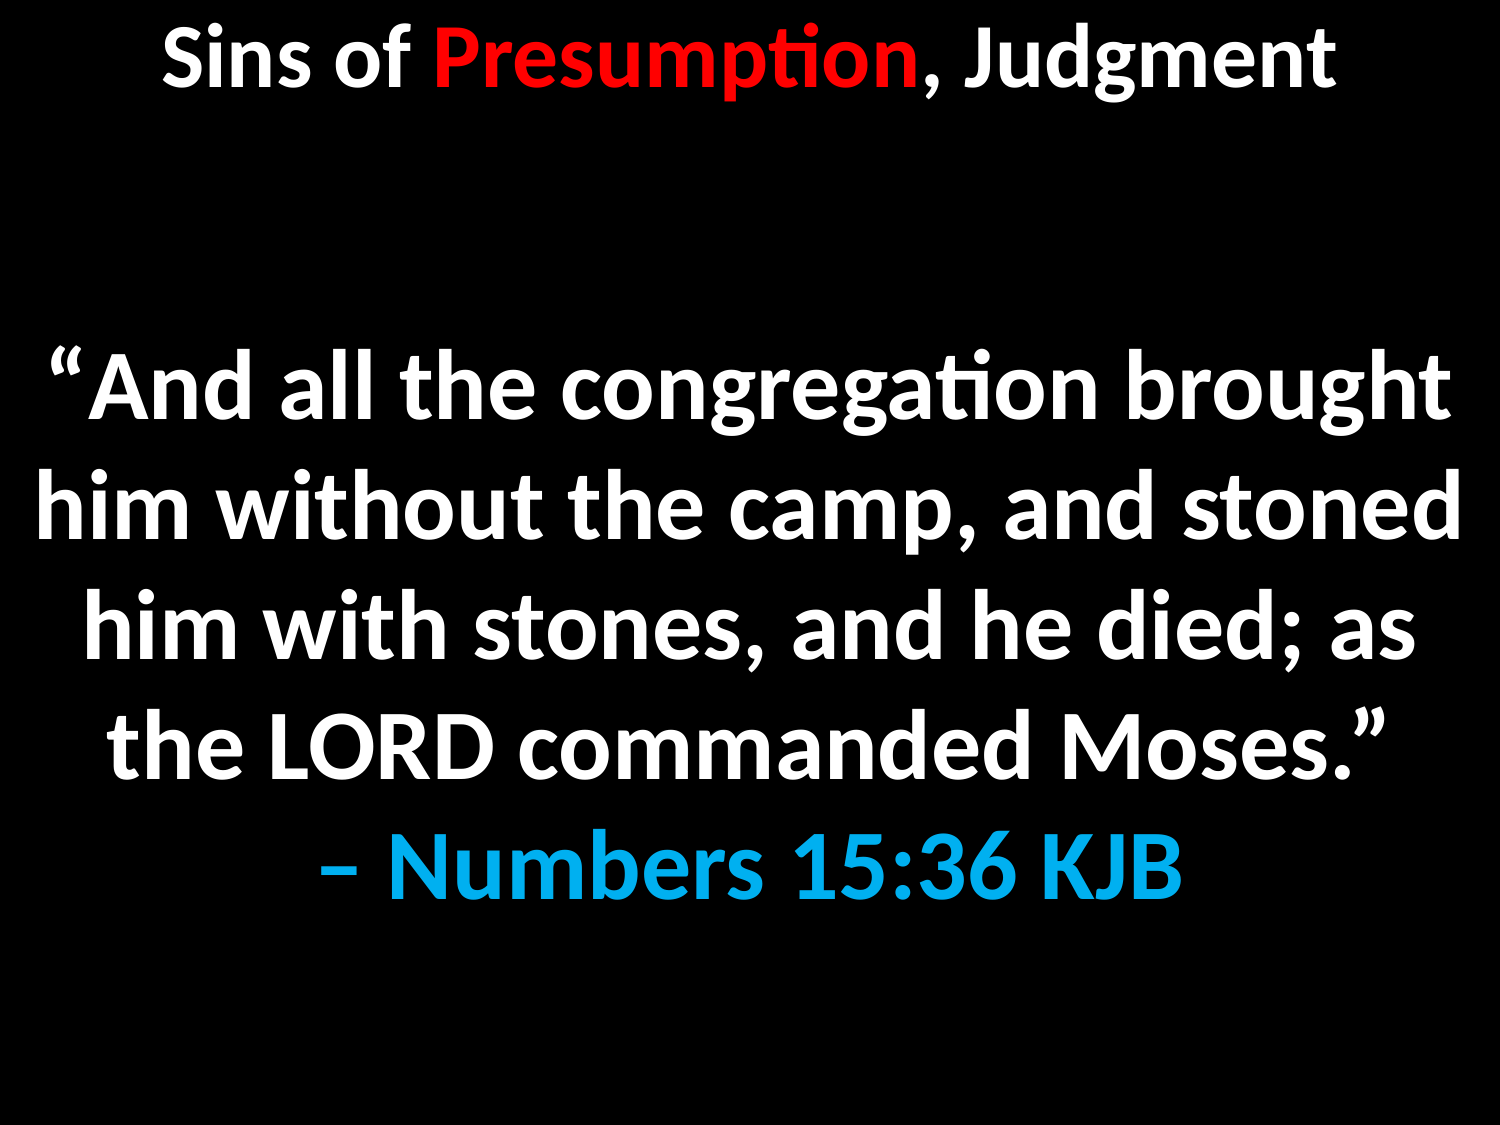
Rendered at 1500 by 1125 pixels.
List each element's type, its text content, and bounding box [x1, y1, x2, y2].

title Sins of Presumption, Judgment [0, 0, 1500, 213]
text_box “And all the congregation brought him without the camp, and stoned him with stones, and he died; as the LORD commanded Moses.” – Numbers 15:36 KJB [0, 312, 1500, 927]
